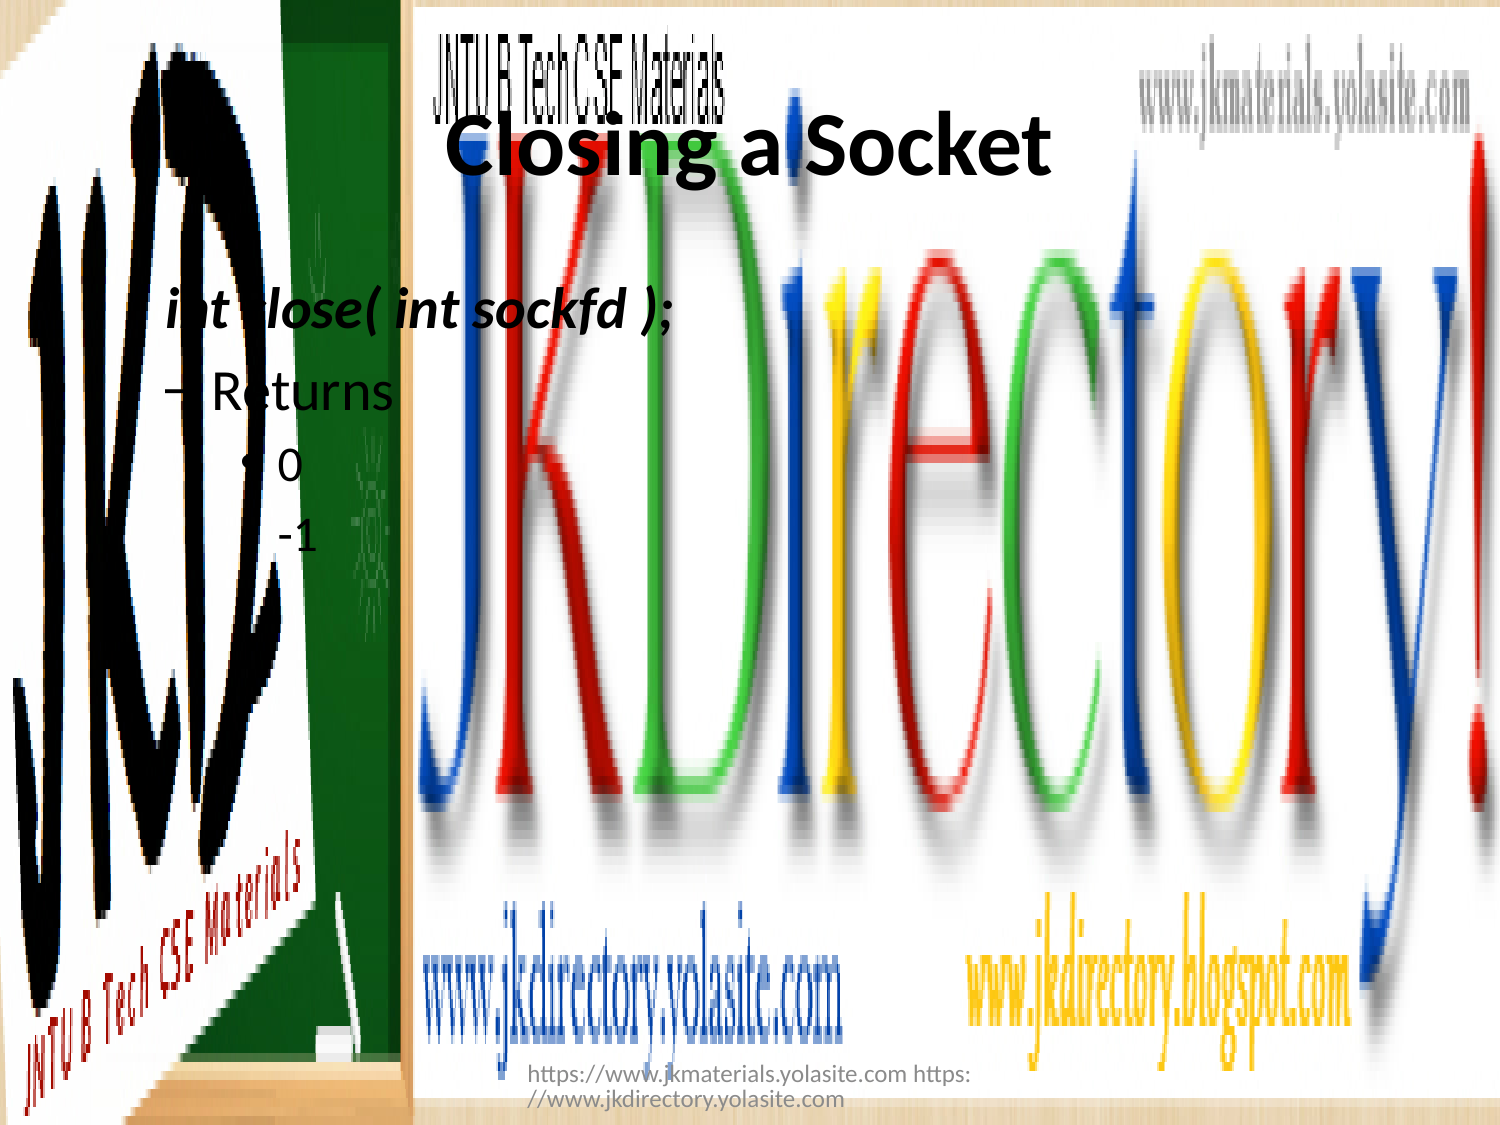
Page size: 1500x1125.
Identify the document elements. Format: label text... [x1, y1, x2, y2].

footer https://www.jkmaterials.yolasite.com https://www.jkdirectory.yolasite.com [512, 1042, 988, 1103]
list int close( int sockfd ); Returns 0 -1 [75, 262, 1425, 1005]
picture [0, 0, 1500, 1125]
title Closing a Socket [75, 45, 1425, 233]
